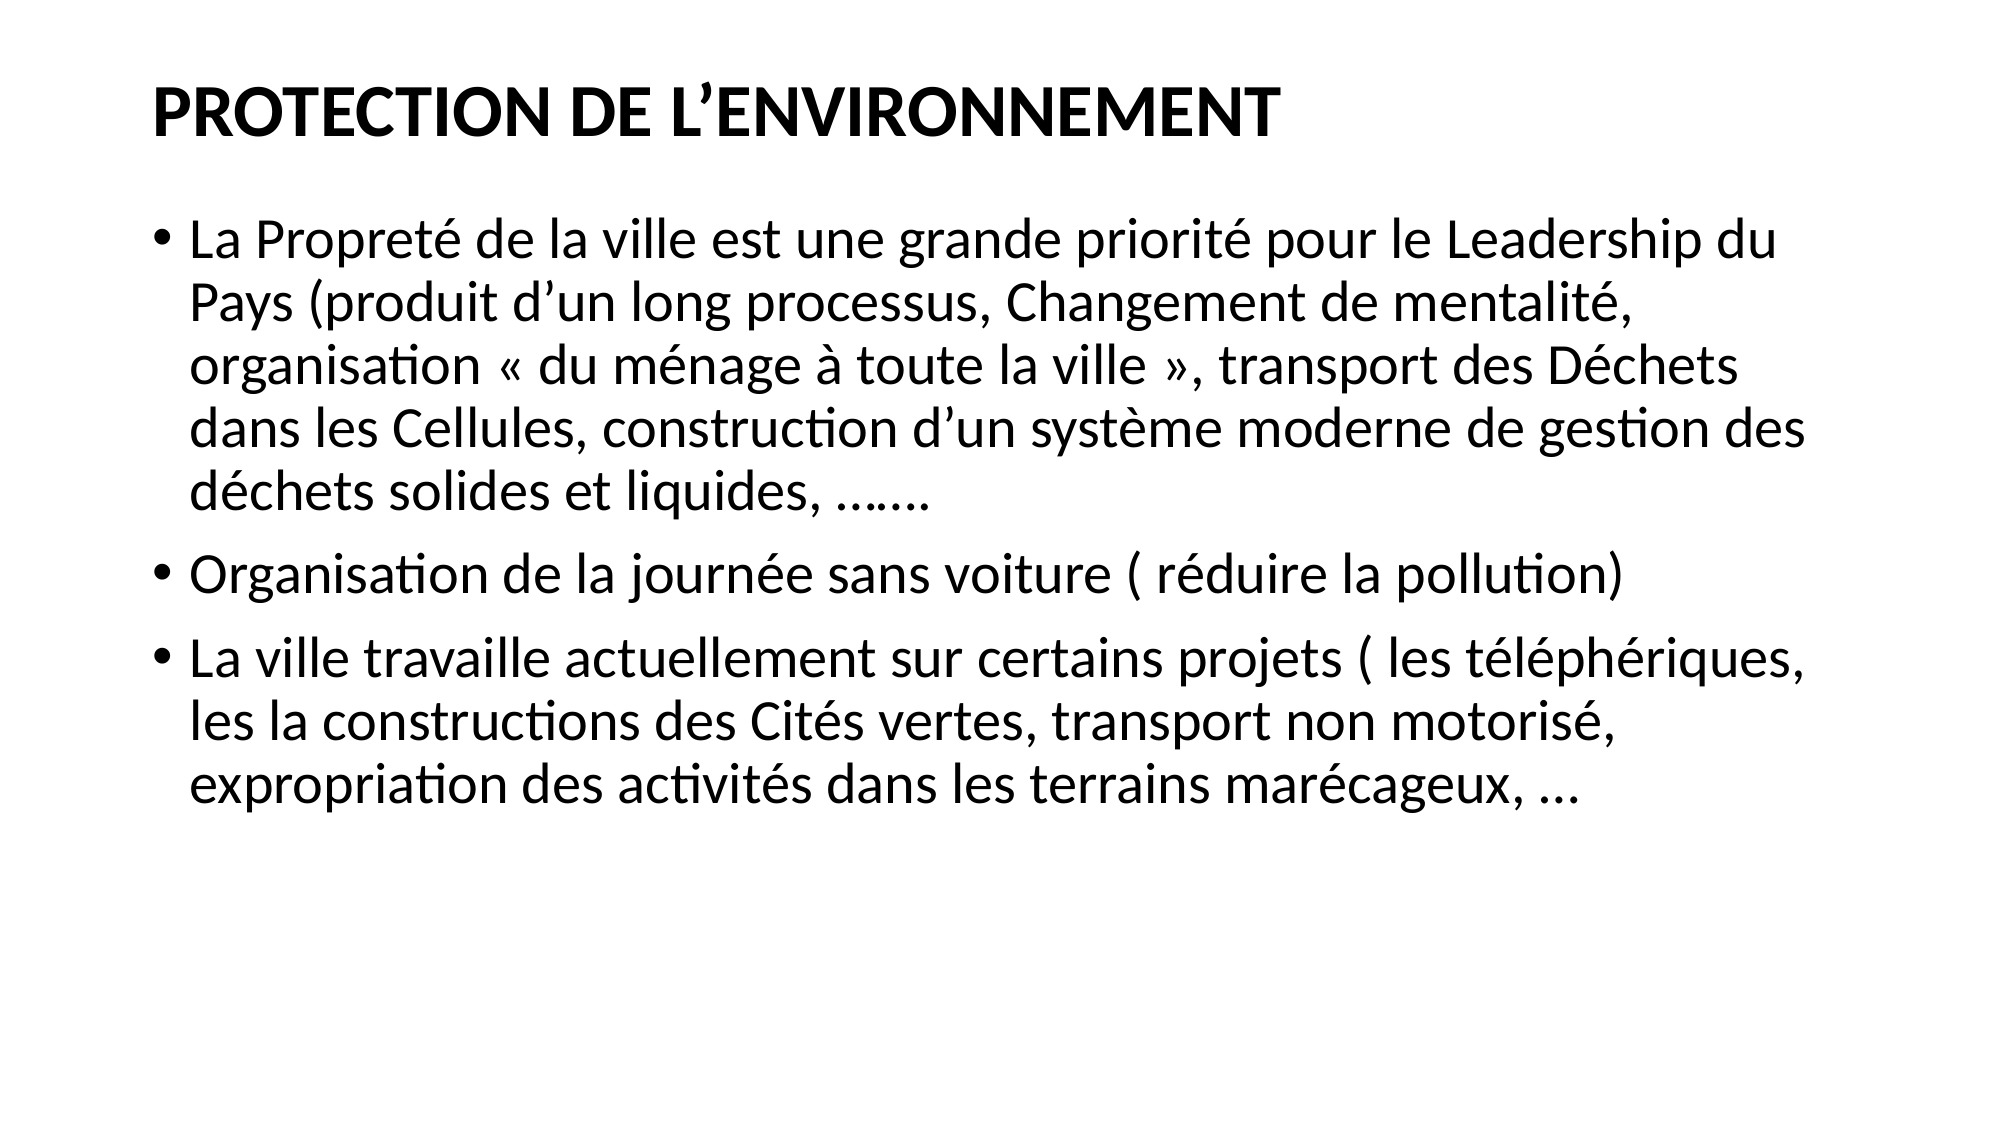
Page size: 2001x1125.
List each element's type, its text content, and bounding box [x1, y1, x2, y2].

title PROTECTION DE L’ENVIRONNEMENT [137, 59, 1863, 165]
list La Propreté de la ville est une grande priorité pour le Leadership du Pays (produit d’un long processus, Changement de mentalité, organisation « du ménage à toute la ville », transport des Déchets dans les Cellules, construction d’un système moderne de gestion des déchets solides et liquides, ……. Organisation de la journée sans voiture ( réduire la pollution) La ville travaille actuellement sur certains projets ( les téléphériques, les la constructions des Cités vertes, transport non motorisé, expropriation des activités dans les terrains marécageux, … [137, 200, 1863, 898]
